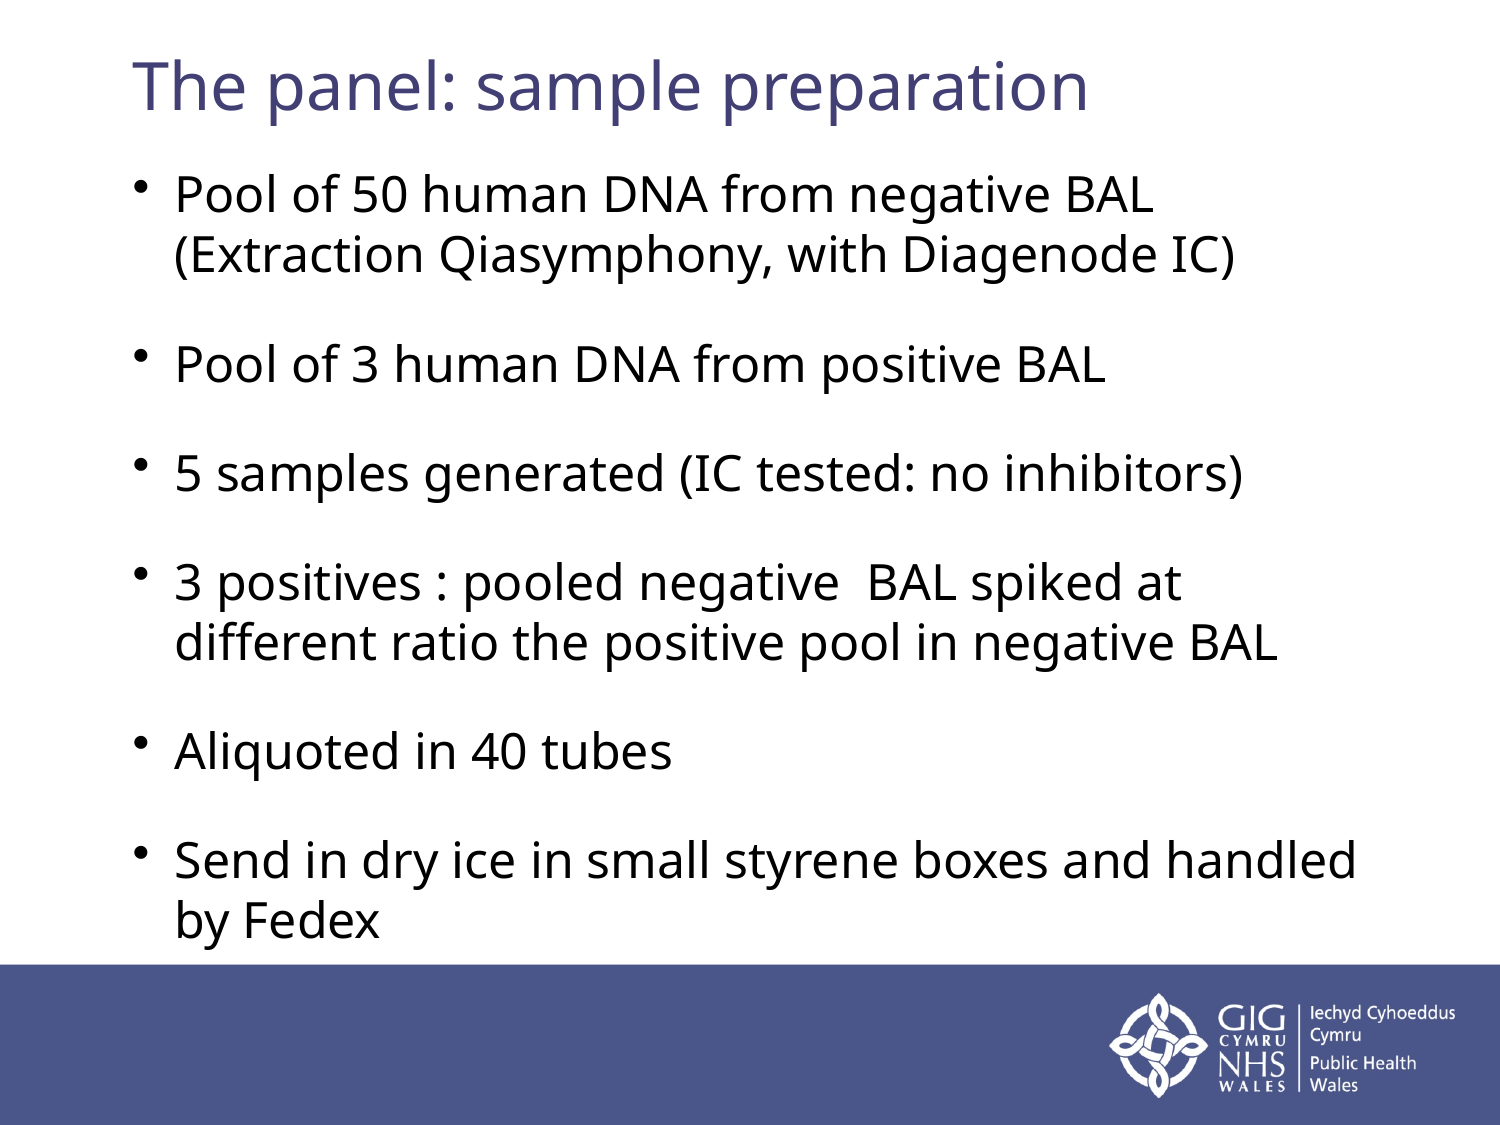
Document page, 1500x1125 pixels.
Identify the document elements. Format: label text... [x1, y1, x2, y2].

title The panel: sample preparation [117, 27, 1292, 141]
list Pool of 50 human DNA from negative BAL (Extraction Qiasymphony, with Diagenode IC) Pool of 3 human DNA from positive BAL 5 samples generated (IC tested: no inhibitors) 3 positives : pooled negative BAL spiked at different ratio the positive pool in negative BAL Aliquoted in 40 tubes Send in dry ice in small styrene boxes and handled by Fedex [117, 155, 1393, 727]
picture [0, 0, 1500, 1125]
